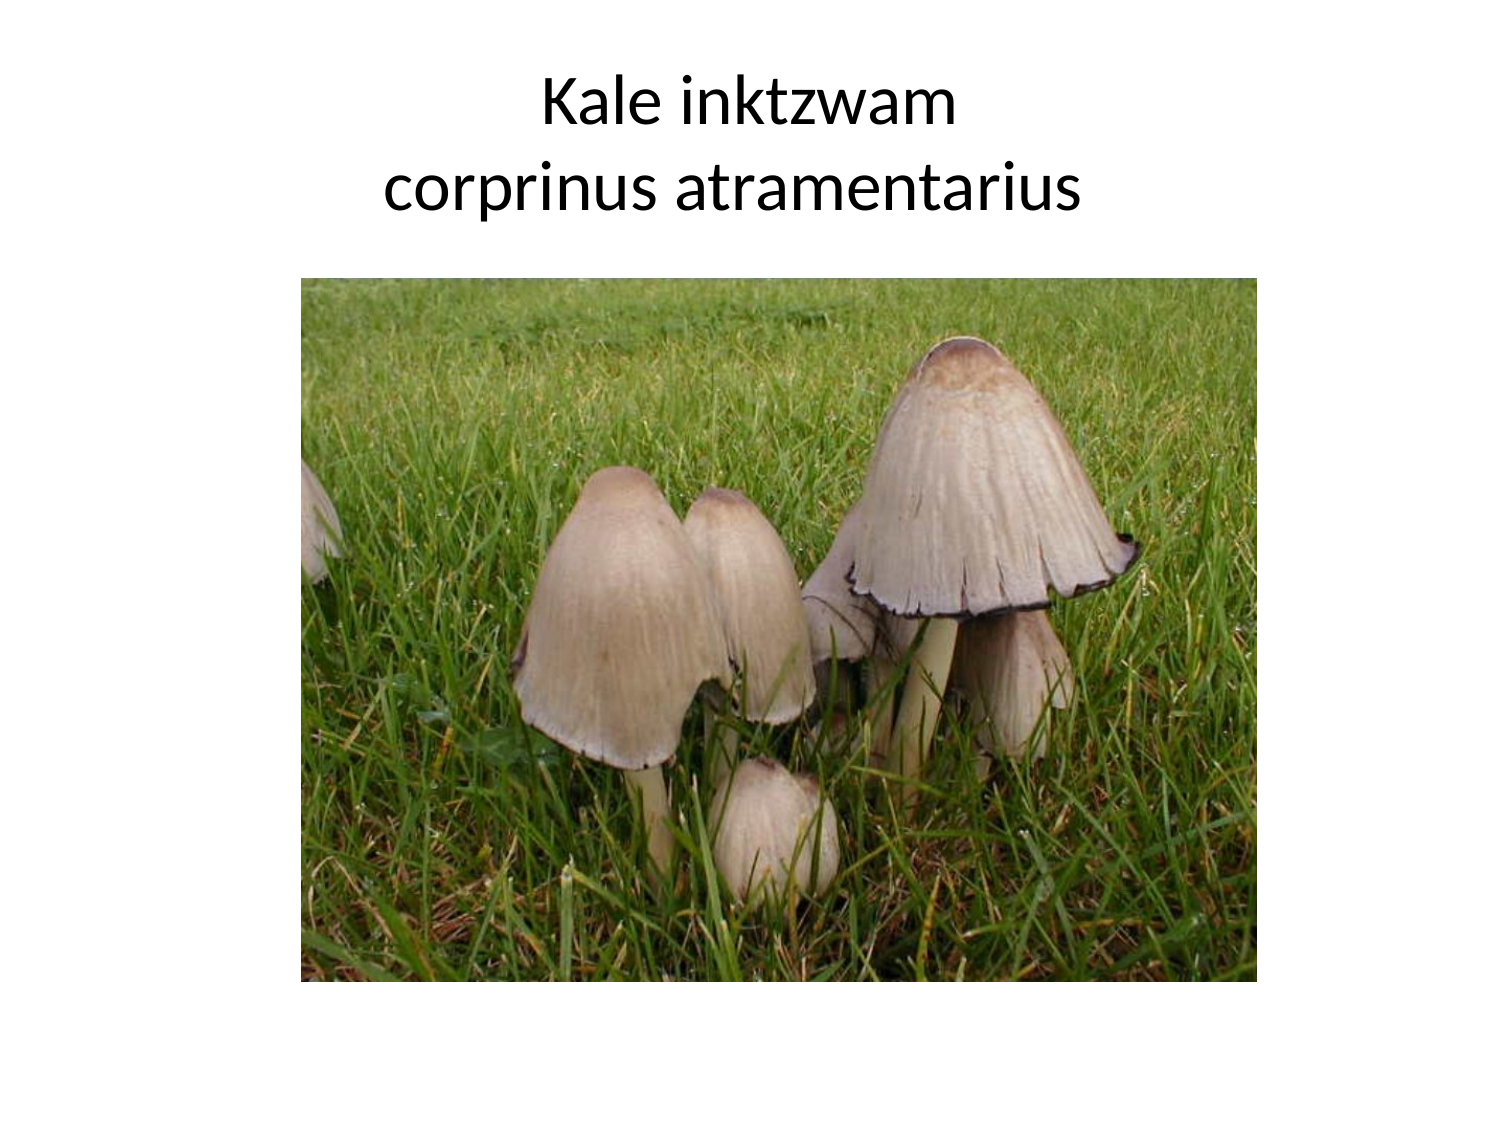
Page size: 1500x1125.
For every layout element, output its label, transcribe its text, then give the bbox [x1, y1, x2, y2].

picture [300, 278, 1257, 982]
title Kale inktzwam corprinus atramentarius [75, 45, 1425, 233]
